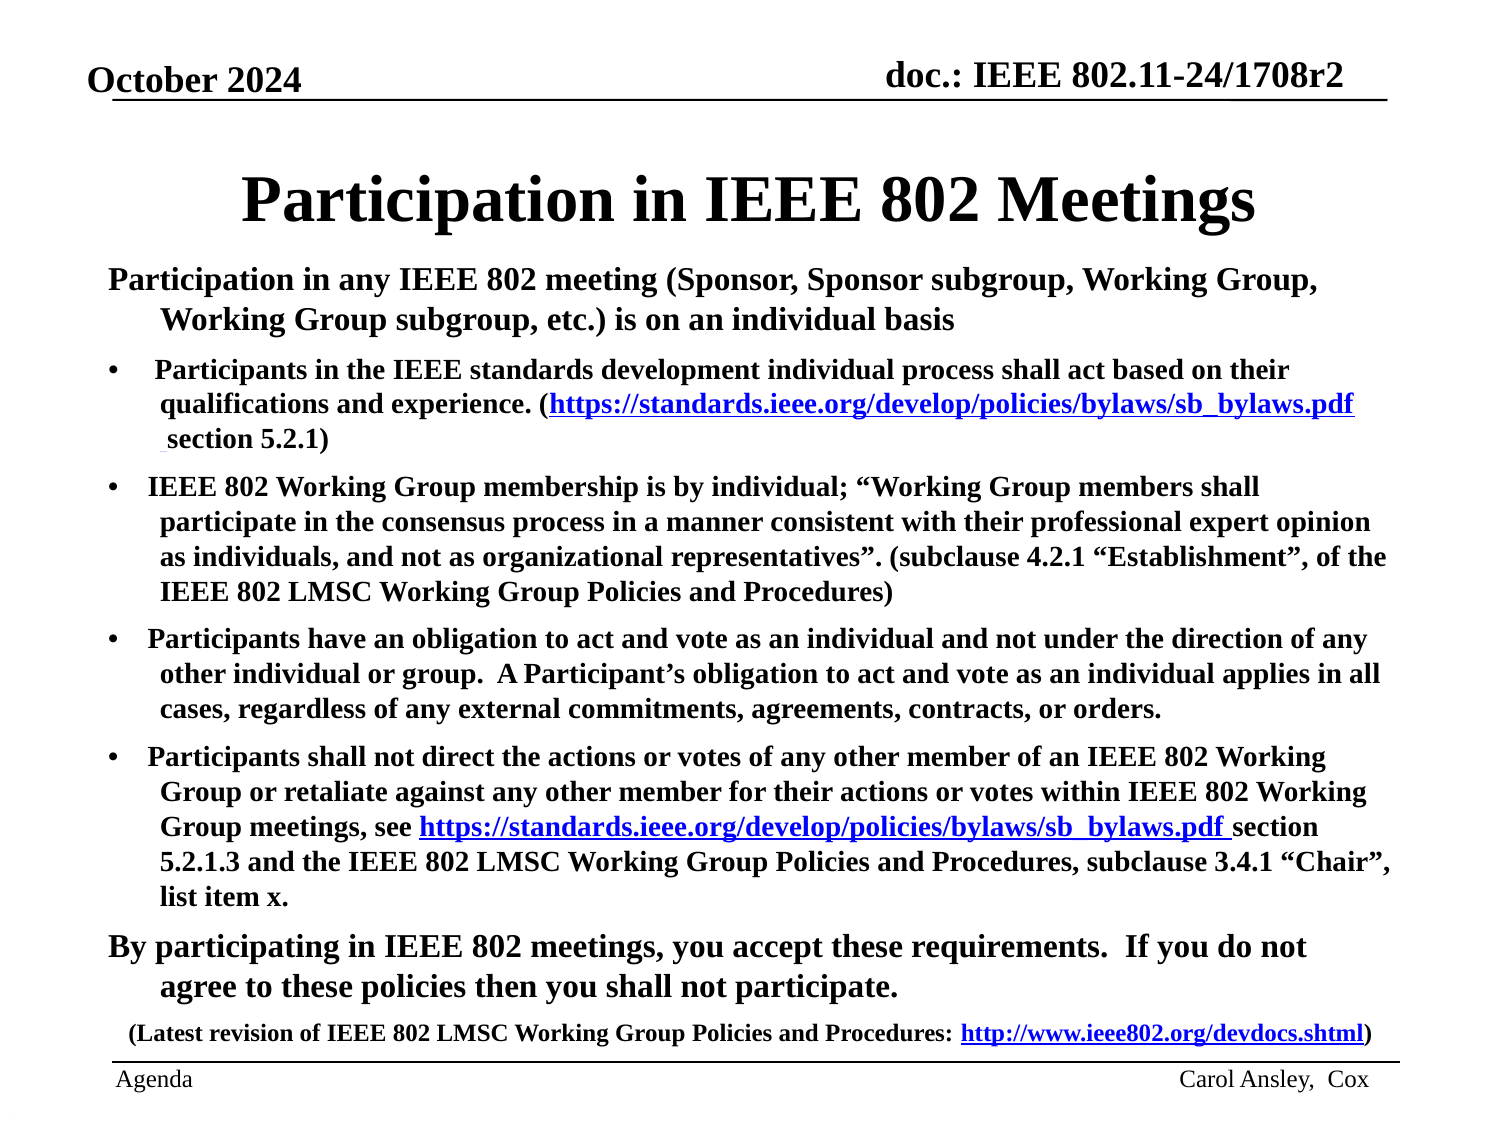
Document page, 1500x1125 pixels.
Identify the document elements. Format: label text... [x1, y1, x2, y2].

text_box Participation in IEEE 802 Meetings [112, 147, 1388, 243]
text_box Participation in any IEEE 802 meeting (Sponsor, Sponsor subgroup, Working Group, Working Group subgroup, etc.) is on an individual basis • Participants in the IEEE standards development individual process shall act based on their qualifications and experience. (https://standards.ieee.org/develop/policies/bylaws/sb_bylaws.pdf section 5.2.1) • IEEE 802 Working Group membership is by individual; “Working Group members shall participate in the consensus process in a manner consistent with their professional expert opinion as individuals, and not as organizational representatives”. (subclause 4.2.1 “Establishment”, of the IEEE 802 LMSC Working Group Policies and Procedures) • Participants have an obligation to act and vote as an individual and not under the direction of any other individual or group. A Participant’s obligation to act and vote as an individual applies in all cases, regardless of any external commitments, agreements, contracts, or orders. • Participants shall not direct the actions or votes of any other member of an IEEE 802 Working Group or retaliate against any other member for their actions or votes within IEEE 802 Working Group meetings, see https://standards.ieee.org/develop/policies/bylaws/sb_bylaws.pdf section 5.2.1.3 and the IEEE 802 LMSC Working Group Policies and Procedures, subclause 3.4.1 “Chair”, list item x. By participating in IEEE 802 meetings, you accept these requirements. If you do not agree to these policies then you shall not participate. (Latest revision of IEEE 802 LMSC Working Group Policies and Procedures: http://www.ieee802.org/devdocs.shtml) [99, 249, 1400, 1055]
